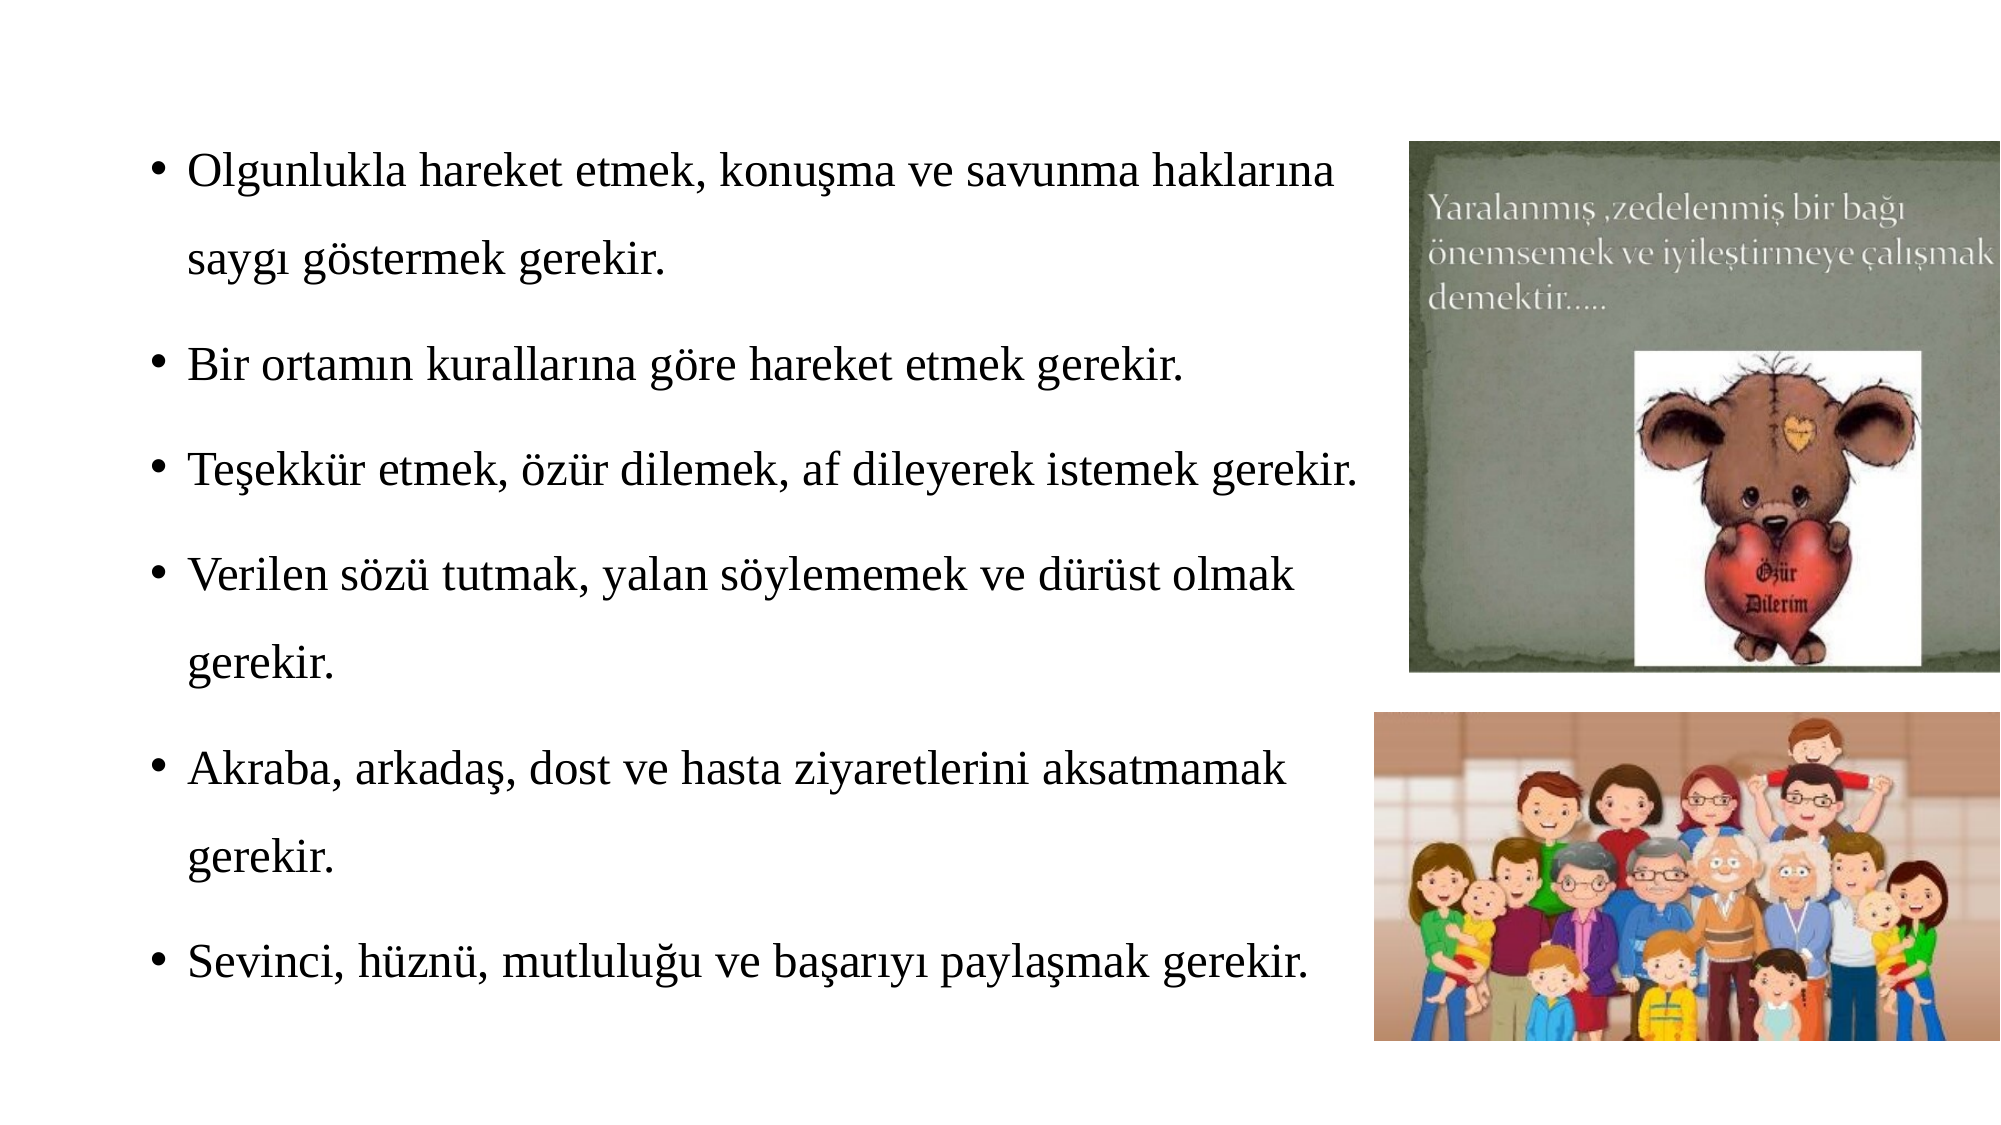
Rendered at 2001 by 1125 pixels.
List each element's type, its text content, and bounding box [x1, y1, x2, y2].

picture [1409, 141, 2000, 673]
list Olgunlukla hareket etmek, konuşma ve savunma haklarına saygı göstermek gerekir. Bir ortamın kurallarına göre hareket etmek gerekir. Teşekkür etmek, özür dilemek, af dileyerek istemek gerekir. Verilen sözü tutmak, yalan söylememek ve dürüst olmak gerekir. Akraba, arkadaş, dost ve hasta ziyaretlerini aksatmamak gerekir. Sevinci, hüznü, mutluluğu ve başarıyı paylaşmak gerekir. [135, 101, 1439, 1009]
picture [1374, 712, 2000, 1041]
